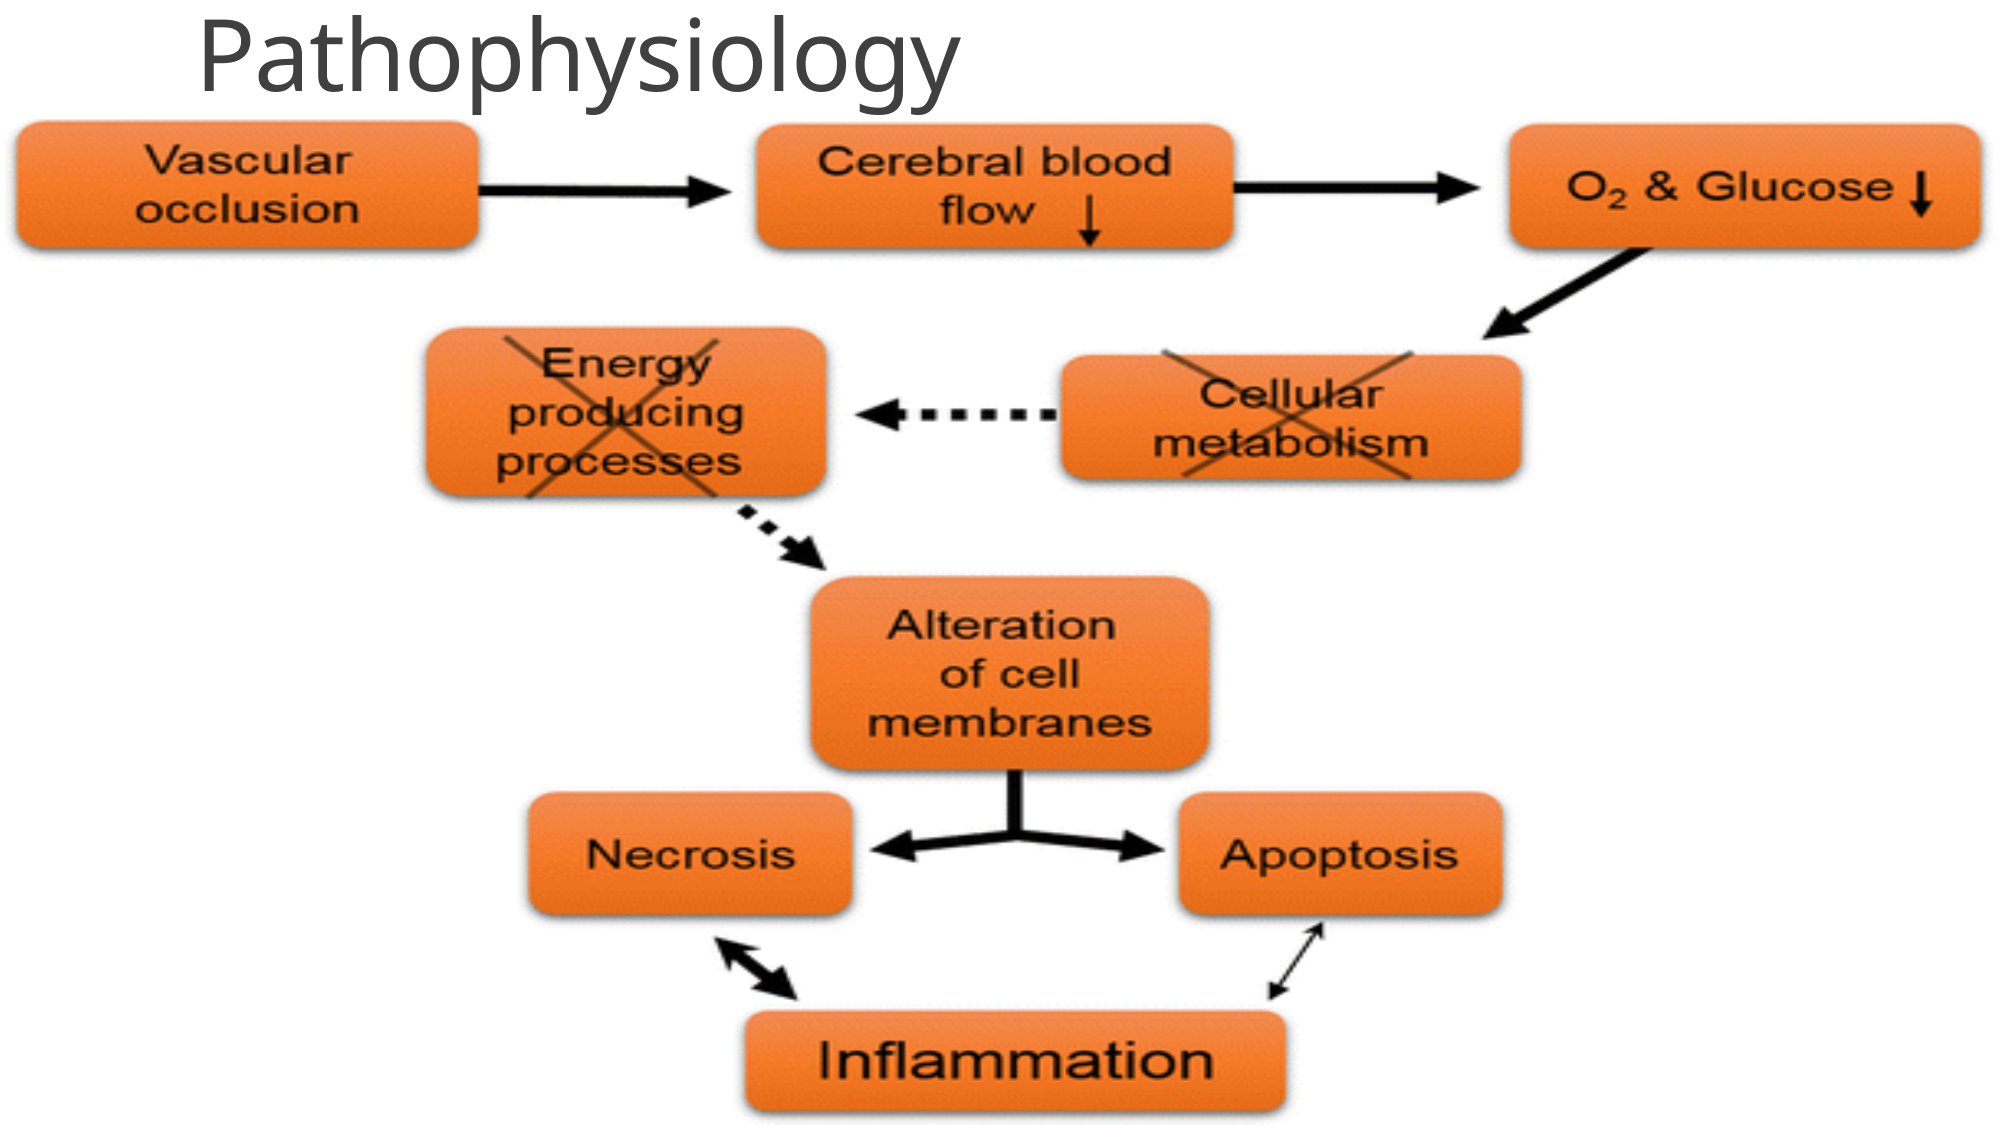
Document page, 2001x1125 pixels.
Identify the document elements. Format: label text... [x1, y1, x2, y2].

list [0, 118, 2000, 1125]
title Pathophysiology [180, 0, 1830, 114]
